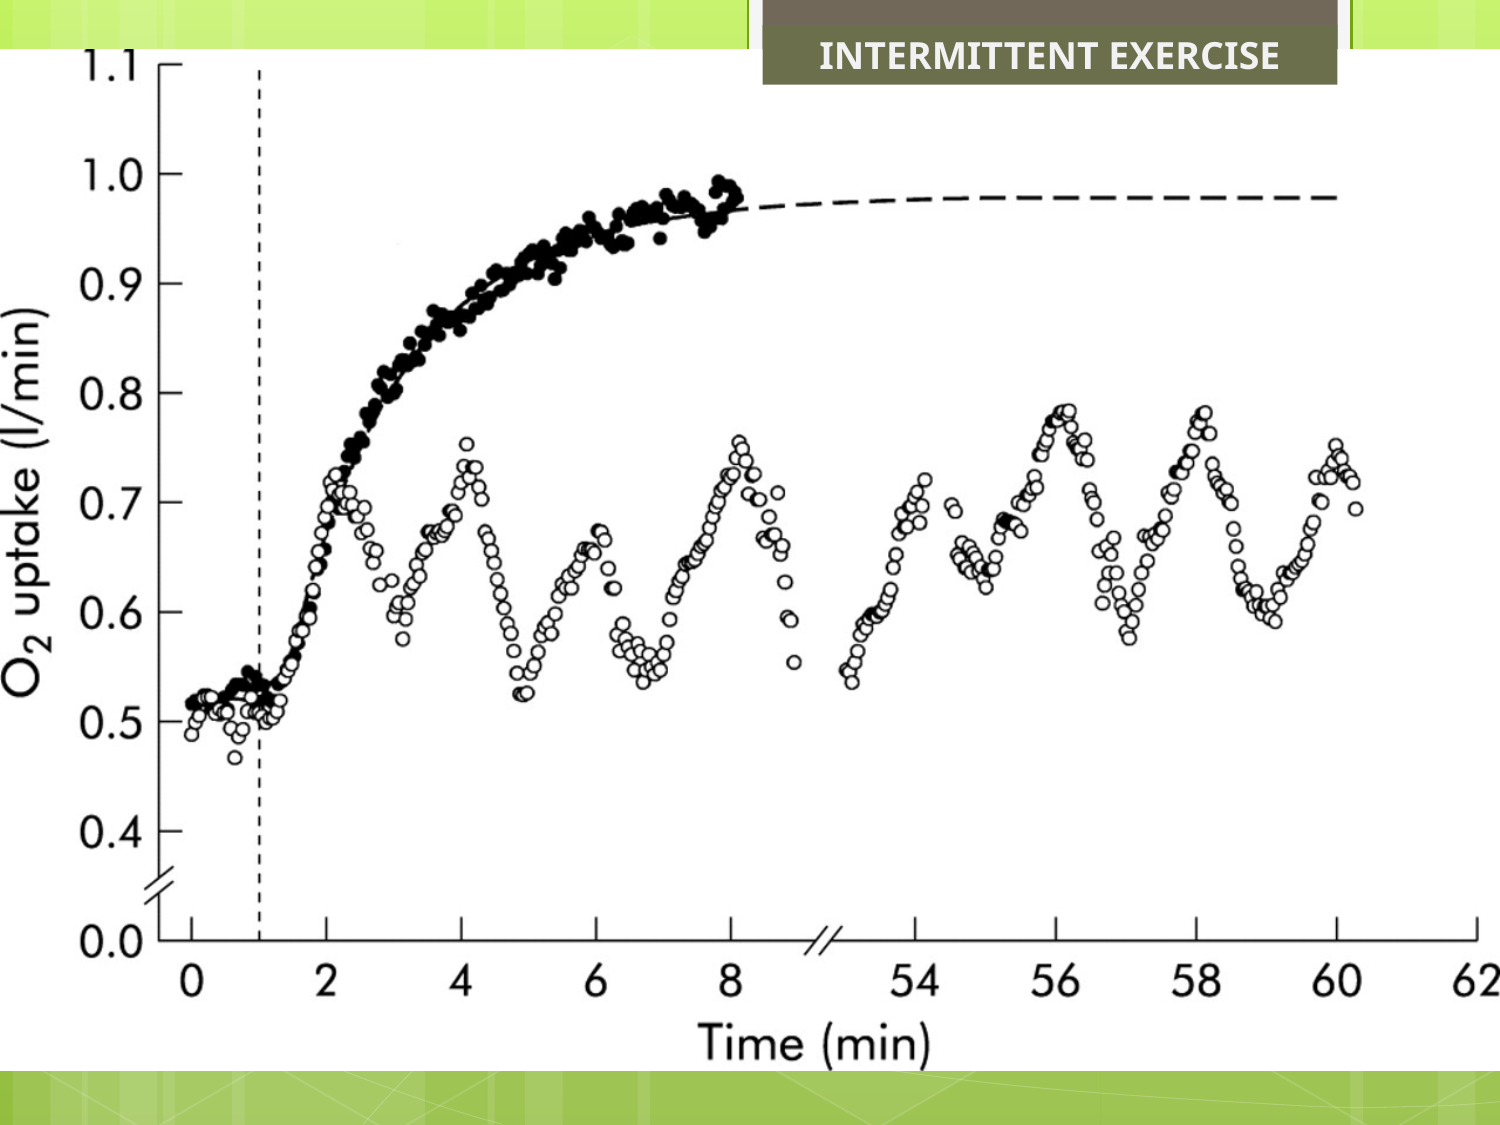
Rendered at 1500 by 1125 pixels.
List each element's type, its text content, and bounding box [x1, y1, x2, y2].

text_box INTERMITTENT EXERCISE [762, 24, 1338, 49]
picture [0, 49, 1500, 1071]
